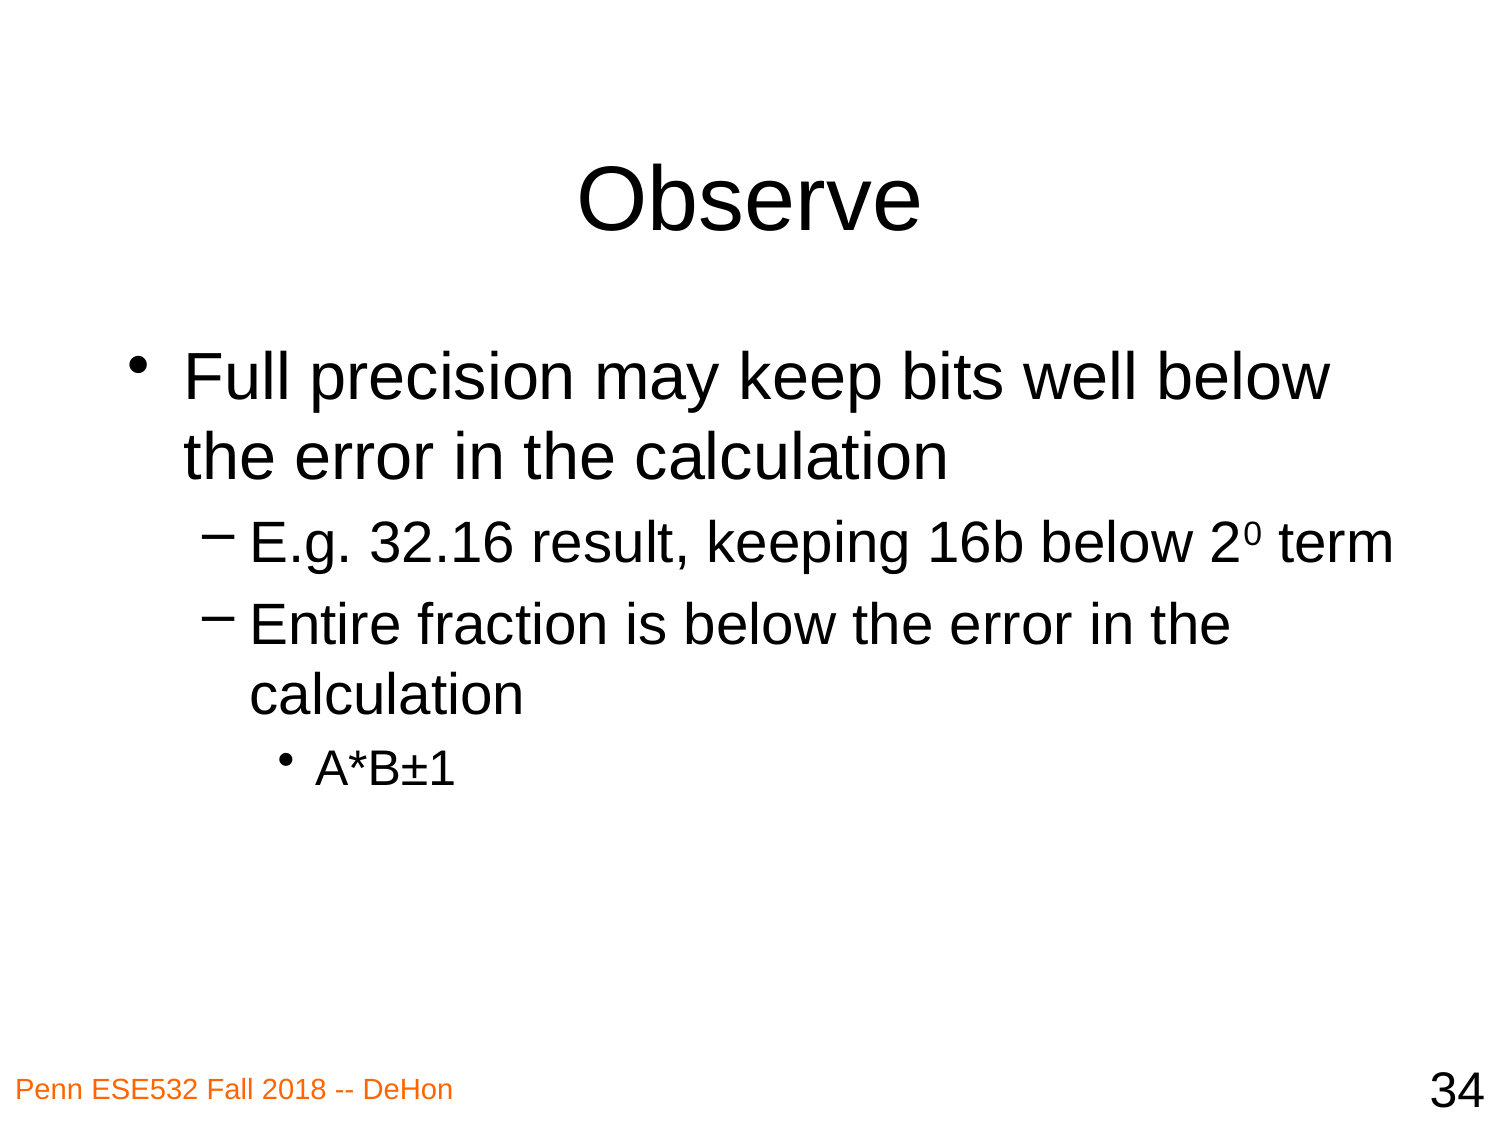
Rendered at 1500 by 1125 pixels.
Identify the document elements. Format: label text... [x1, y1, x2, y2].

slide_number Penn ESE532 Fall 2018 -- DeHon [0, 1062, 576, 1125]
list Full precision may keep bits well below the error in the calculation E.g. 32.16 result, keeping 16b below 20 term Entire fraction is below the error in the calculation A*B±1 [112, 324, 1438, 1001]
title Observe [112, 99, 1388, 288]
slide_number 34 [1187, 1049, 1500, 1125]
